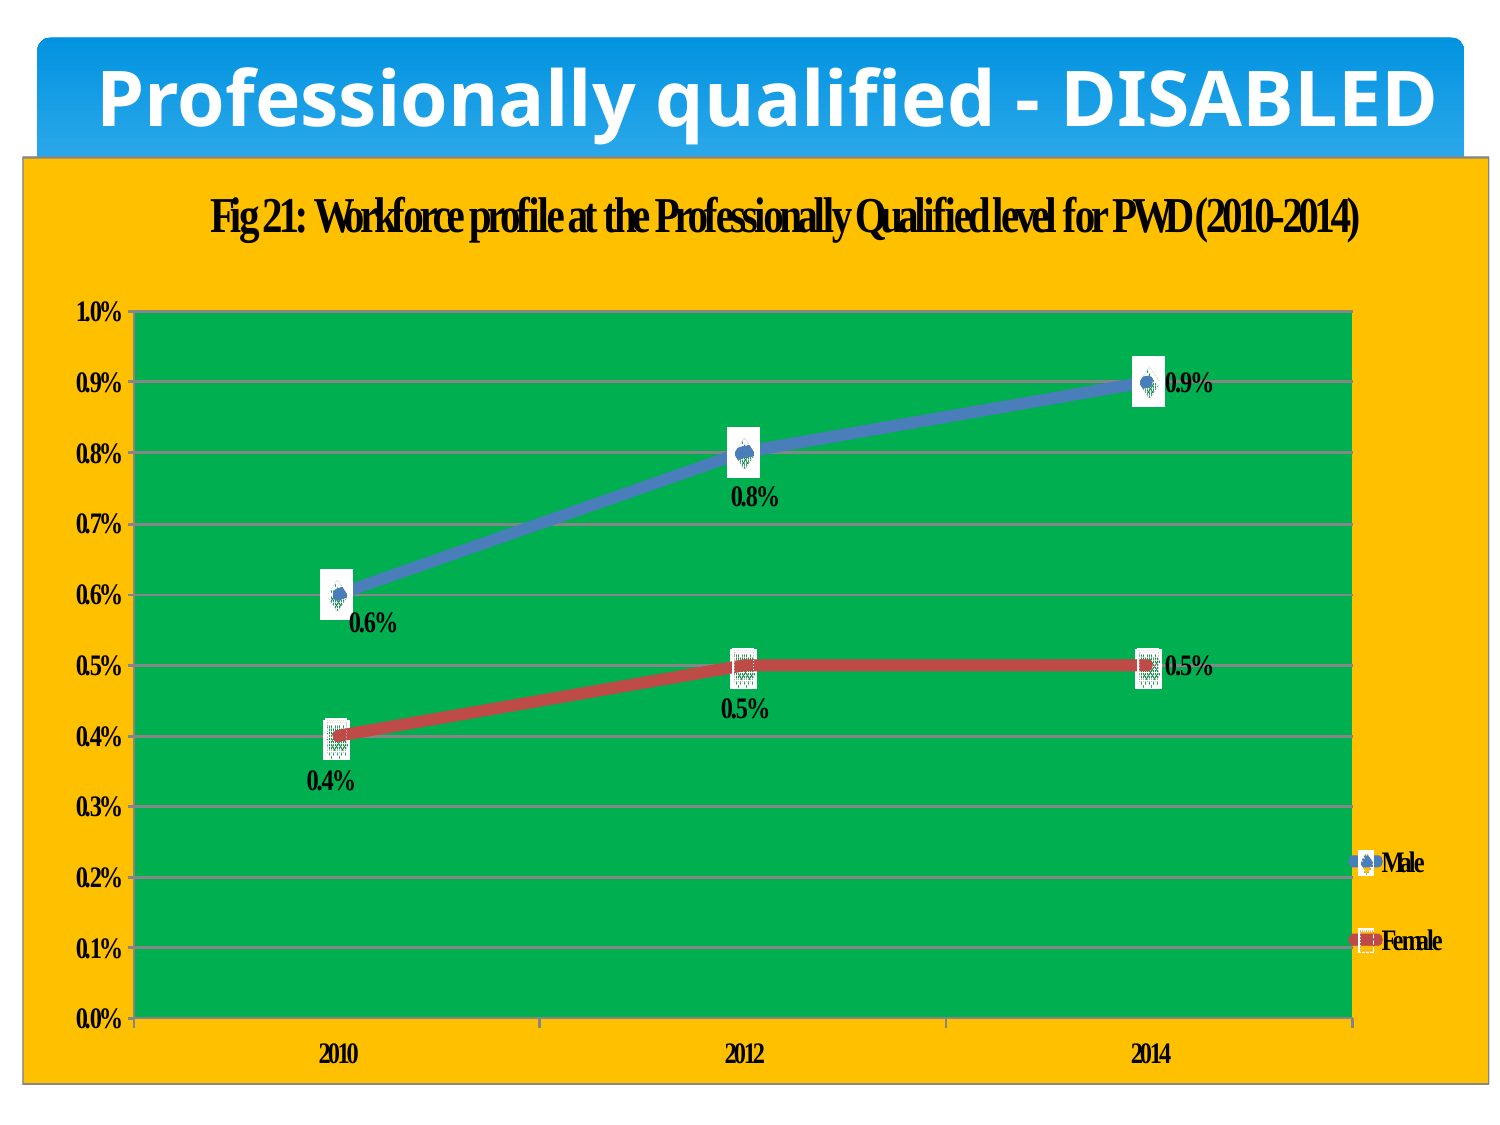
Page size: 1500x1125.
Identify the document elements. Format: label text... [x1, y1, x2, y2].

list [17, 148, 1500, 1095]
title Professionally qualified - DISABLED [76, 30, 1459, 147]
